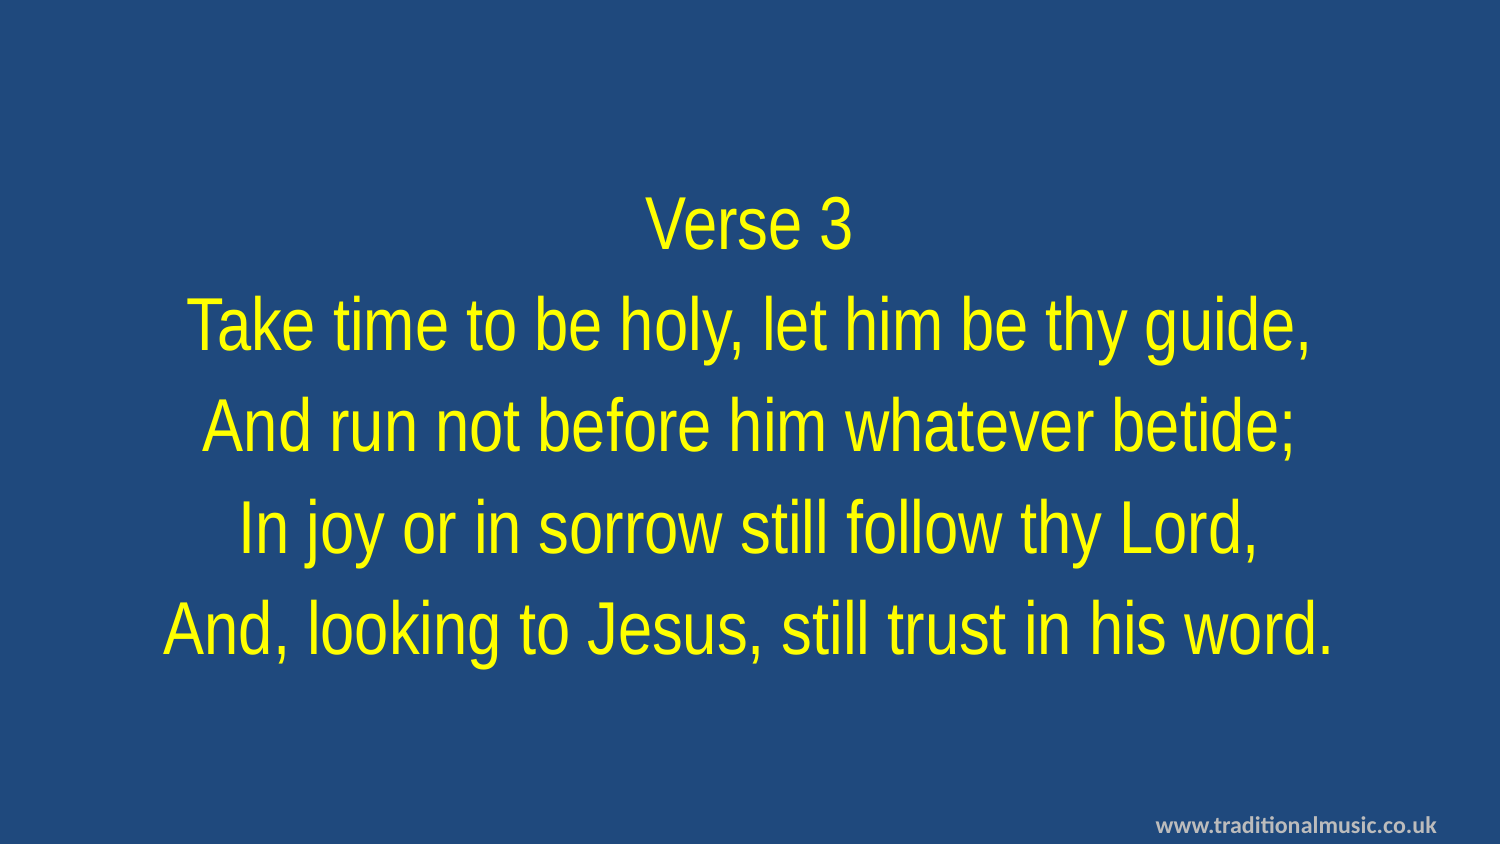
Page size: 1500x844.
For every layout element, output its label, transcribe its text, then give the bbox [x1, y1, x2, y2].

list Verse 3 Take time to be holy, let him be thy guide, And run not before him whatever betide; In joy or in sorrow still follow thy Lord, And, looking to Jesus, still trust in his word. [0, 0, 1500, 844]
